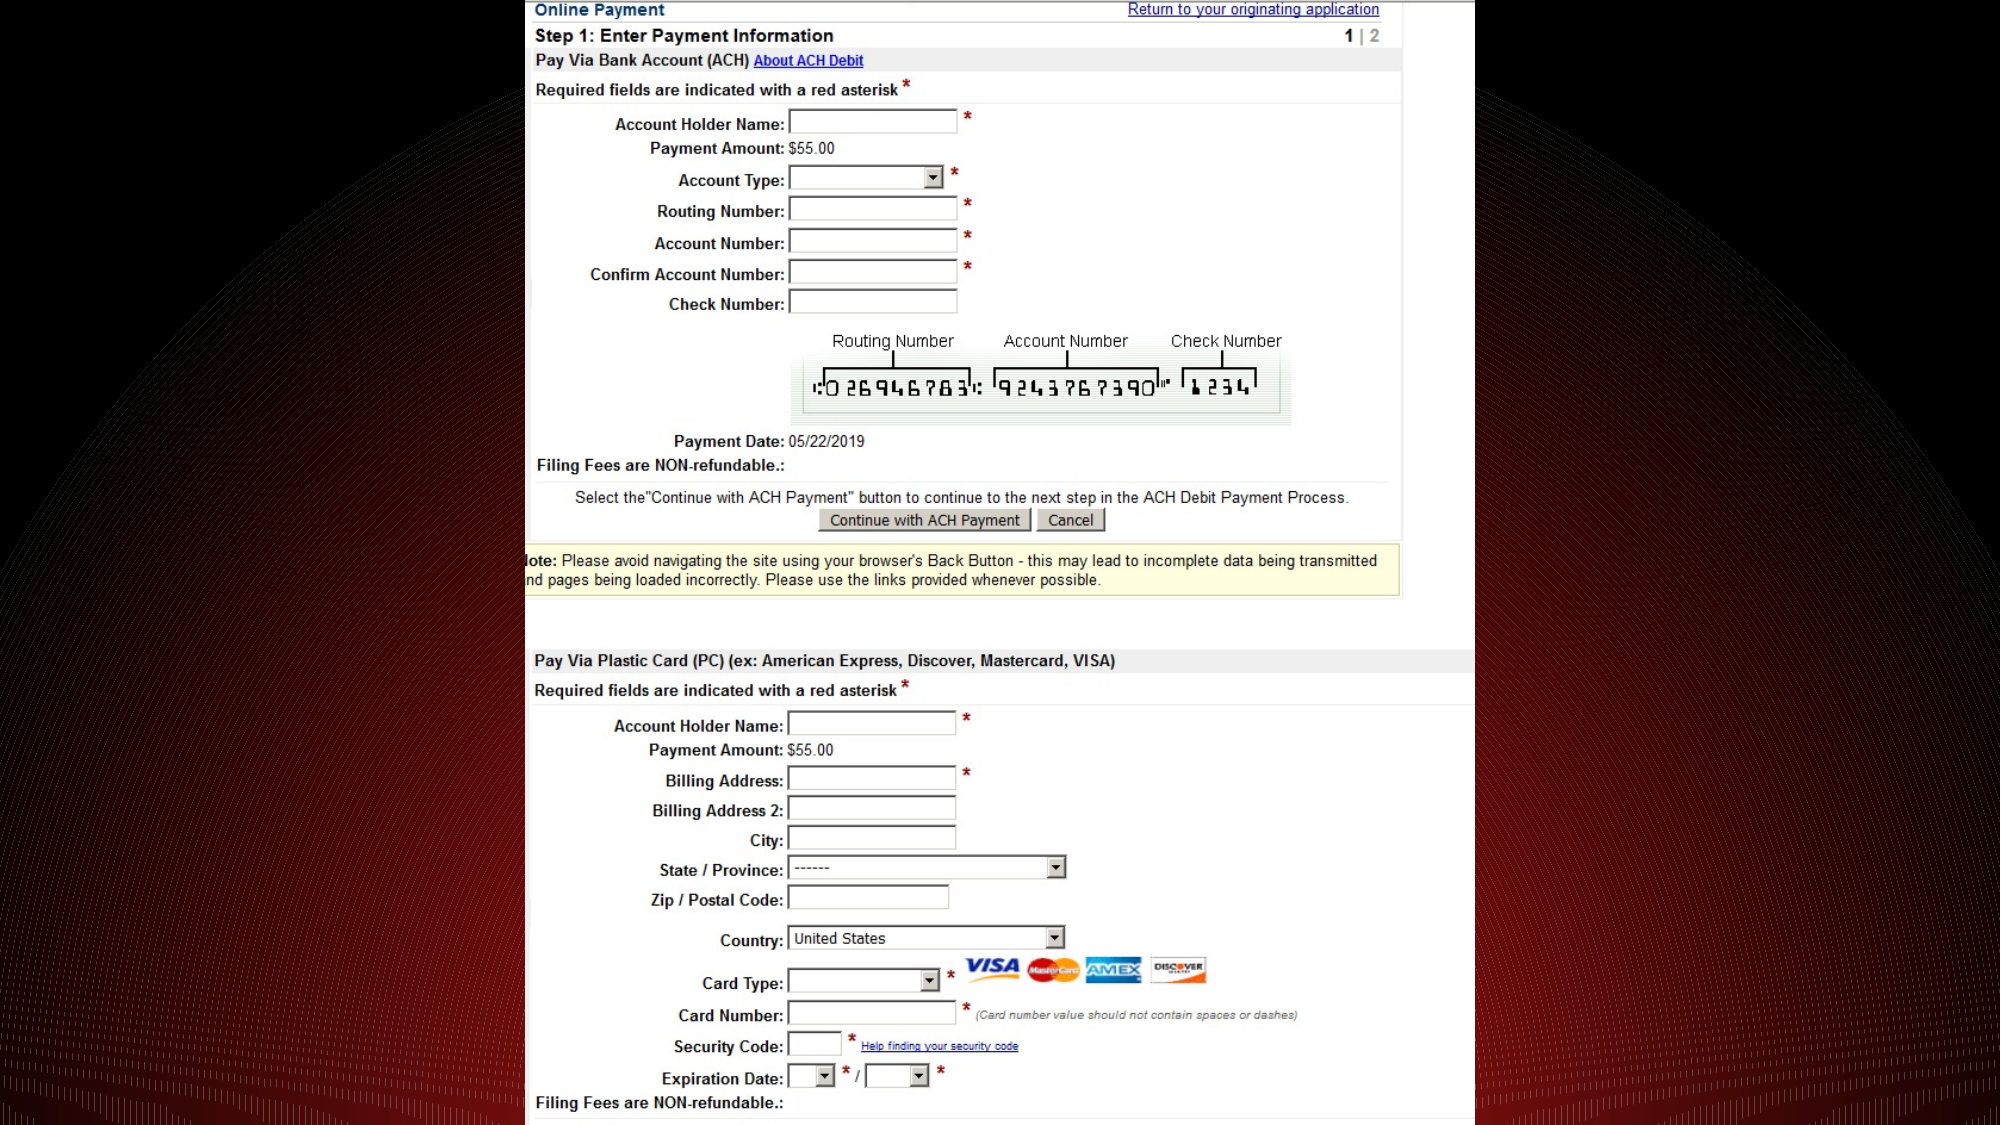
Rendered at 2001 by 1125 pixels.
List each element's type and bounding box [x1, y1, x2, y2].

picture [525, 0, 1475, 1125]
